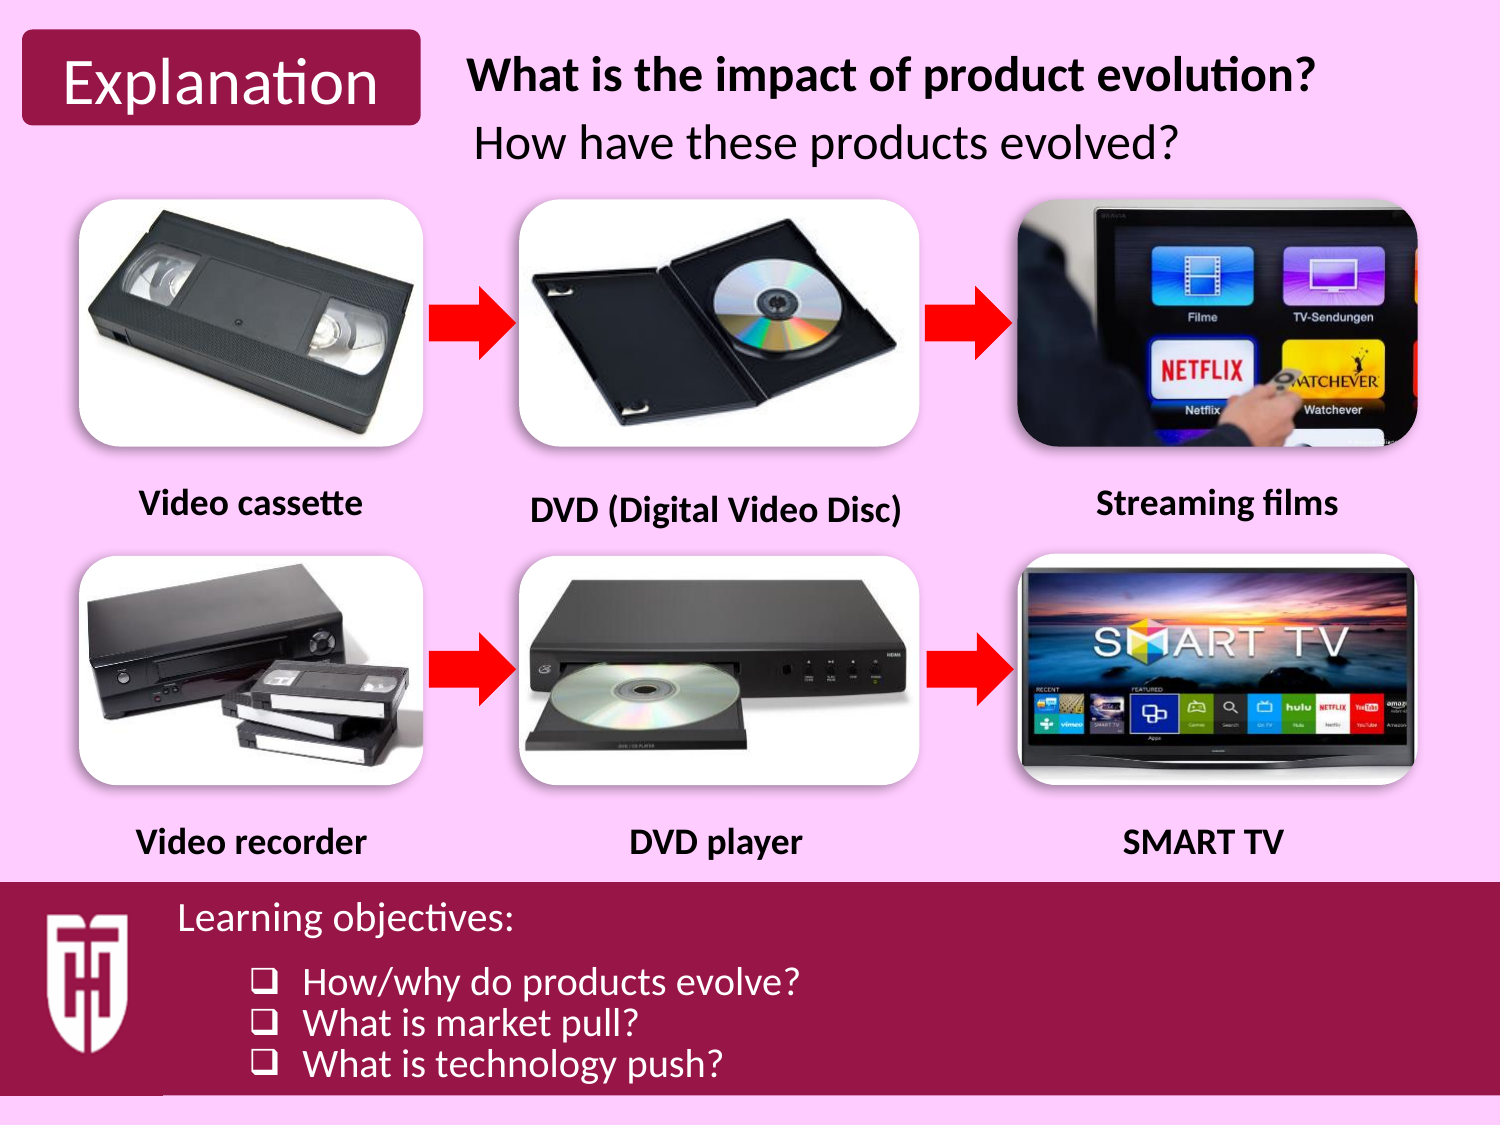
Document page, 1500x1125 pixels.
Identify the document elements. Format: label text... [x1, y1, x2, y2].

picture [1017, 199, 1418, 447]
text_box DVD (Digital Video Disc) [515, 478, 918, 538]
text_box SMART TV [1108, 809, 1300, 870]
picture [79, 555, 424, 786]
text_box Streaming films [1081, 471, 1354, 531]
picture [519, 199, 920, 447]
picture [0, 882, 162, 1096]
picture [519, 555, 920, 786]
text_box What is the impact of product evolution? [451, 34, 1333, 110]
text_box Video cassette [123, 470, 379, 531]
text_box [428, 285, 517, 361]
text_box [926, 632, 1014, 707]
picture [1017, 553, 1418, 785]
text_box [924, 285, 1013, 361]
text_box DVD player [614, 809, 819, 870]
text_box How have these products evolved? [458, 102, 1196, 177]
text_box [428, 632, 517, 707]
text_box Video recorder [120, 809, 383, 870]
picture [79, 199, 424, 447]
